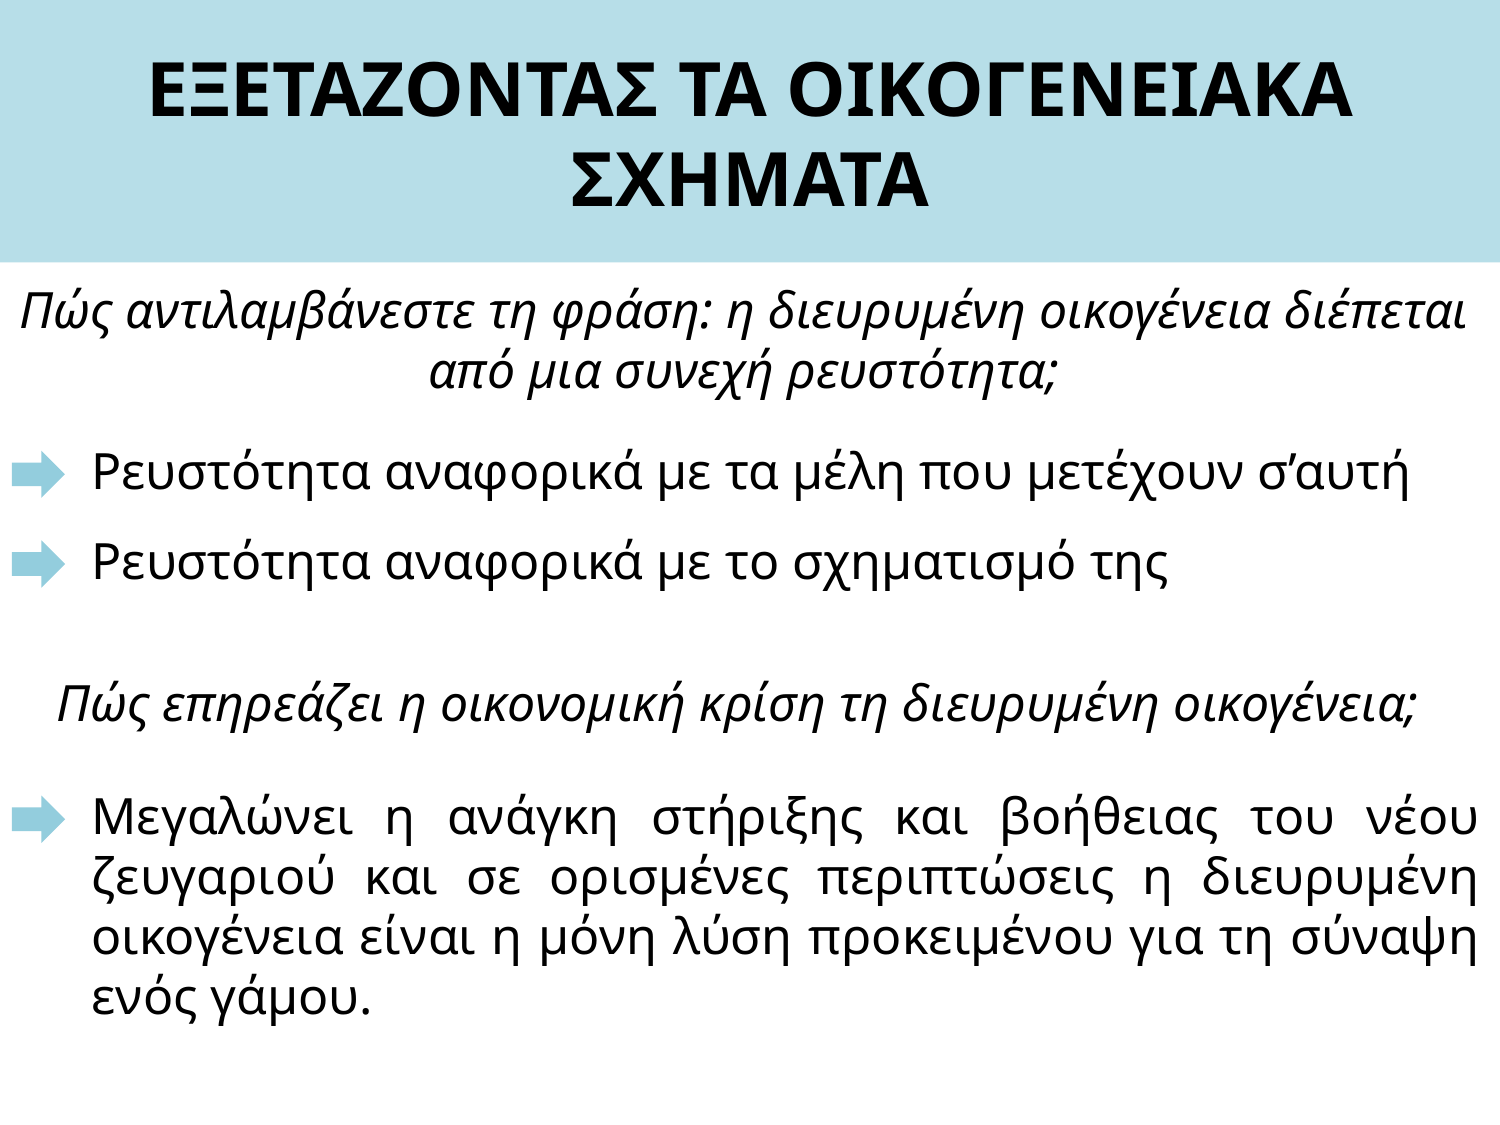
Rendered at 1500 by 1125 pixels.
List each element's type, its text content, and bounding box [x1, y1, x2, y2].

text_box Πώς αντιλαμβάνεστε τη φράση: η διευρυμένη οικογένεια διέπεται από μια συνεχή ρευστότητα; [0, 271, 1494, 406]
text_box [9, 448, 67, 500]
text_box Ρευστότητα αναφορικά με τα μέλη που μετέχουν σ’αυτή [76, 432, 1494, 508]
text_box Πώς επηρεάζει η οικονομική κρίση τη διευρυμένη οικογένεια; [0, 663, 1494, 739]
text_box [9, 793, 68, 845]
text_box [9, 538, 68, 590]
title ΕΞΕΤΑΖΟΝΤΑΣ ΤΑ ΟΙΚΟΓΕΝΕΙΑΚΑ ΣΧΗΜΑΤΑ [0, 0, 1500, 263]
text_box Μεγαλώνει η ανάγκη στήριξης και βοήθειας του νέου ζευγαριού και σε ορισμένες περιπτώσεις η διευρυμένη οικογένεια είναι η μόνη λύση προκειμένου για τη σύναψη ενός γάμου. [76, 777, 1495, 1033]
text_box Ρευστότητα αναφορικά με το σχηματισμό της [76, 522, 1495, 597]
